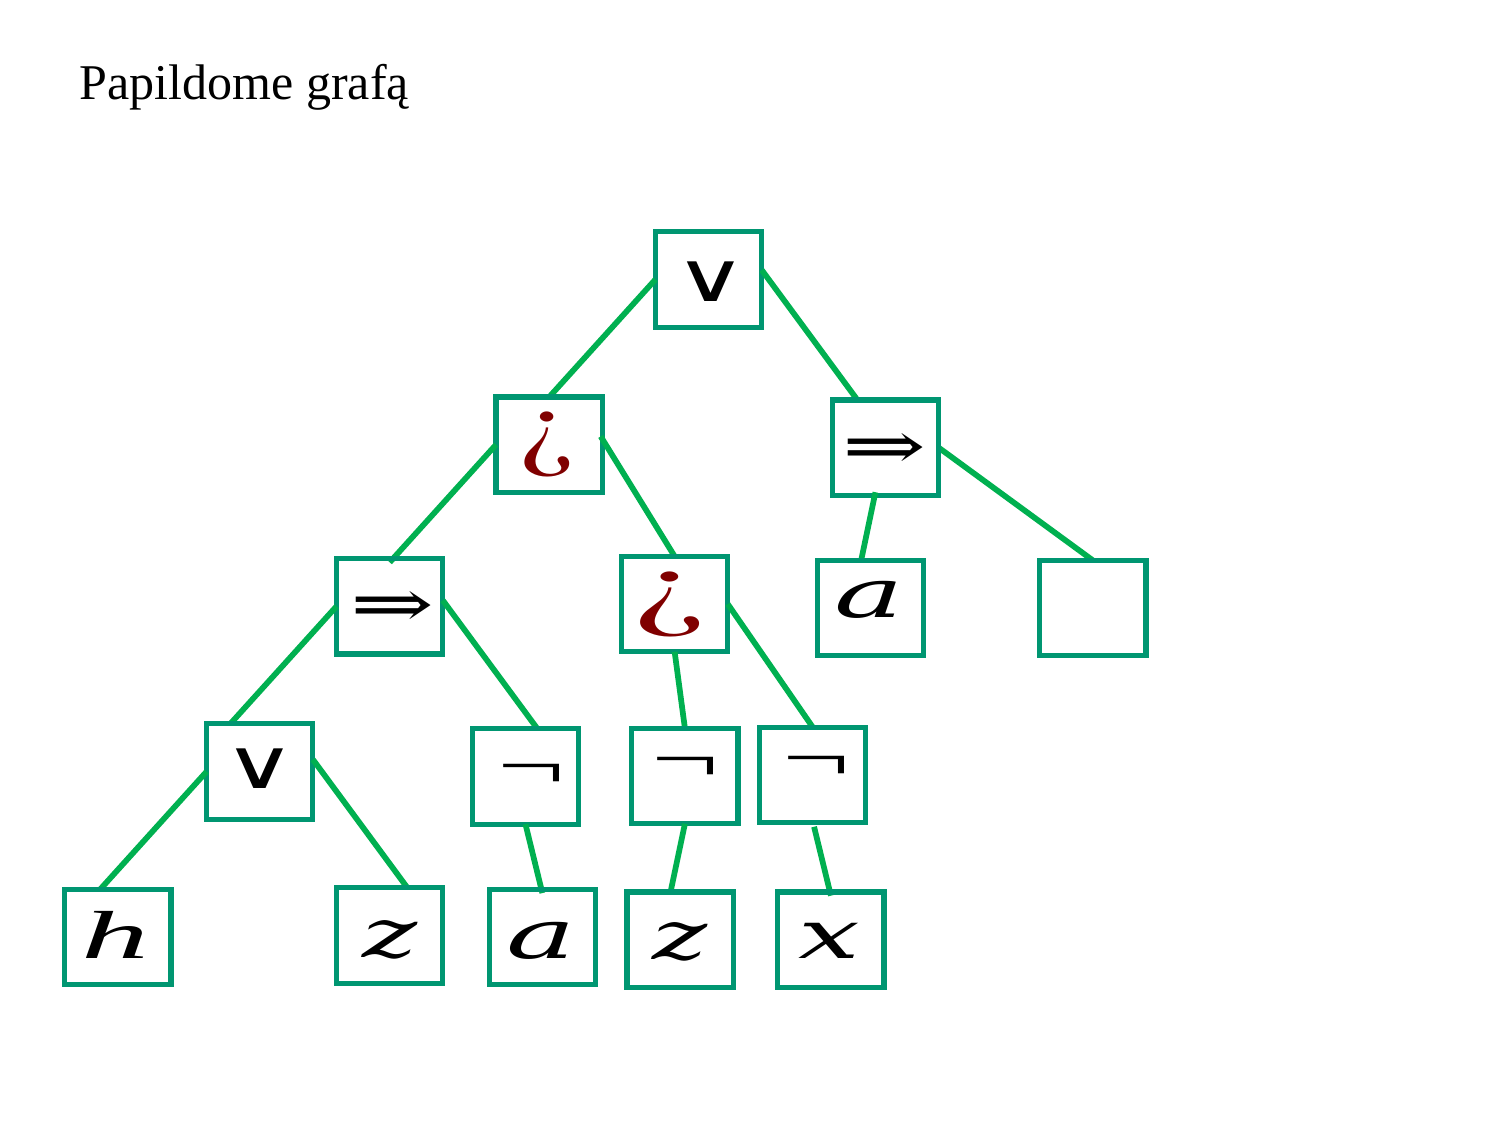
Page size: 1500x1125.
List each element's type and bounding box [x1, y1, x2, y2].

text_box [64, 231, 1147, 988]
